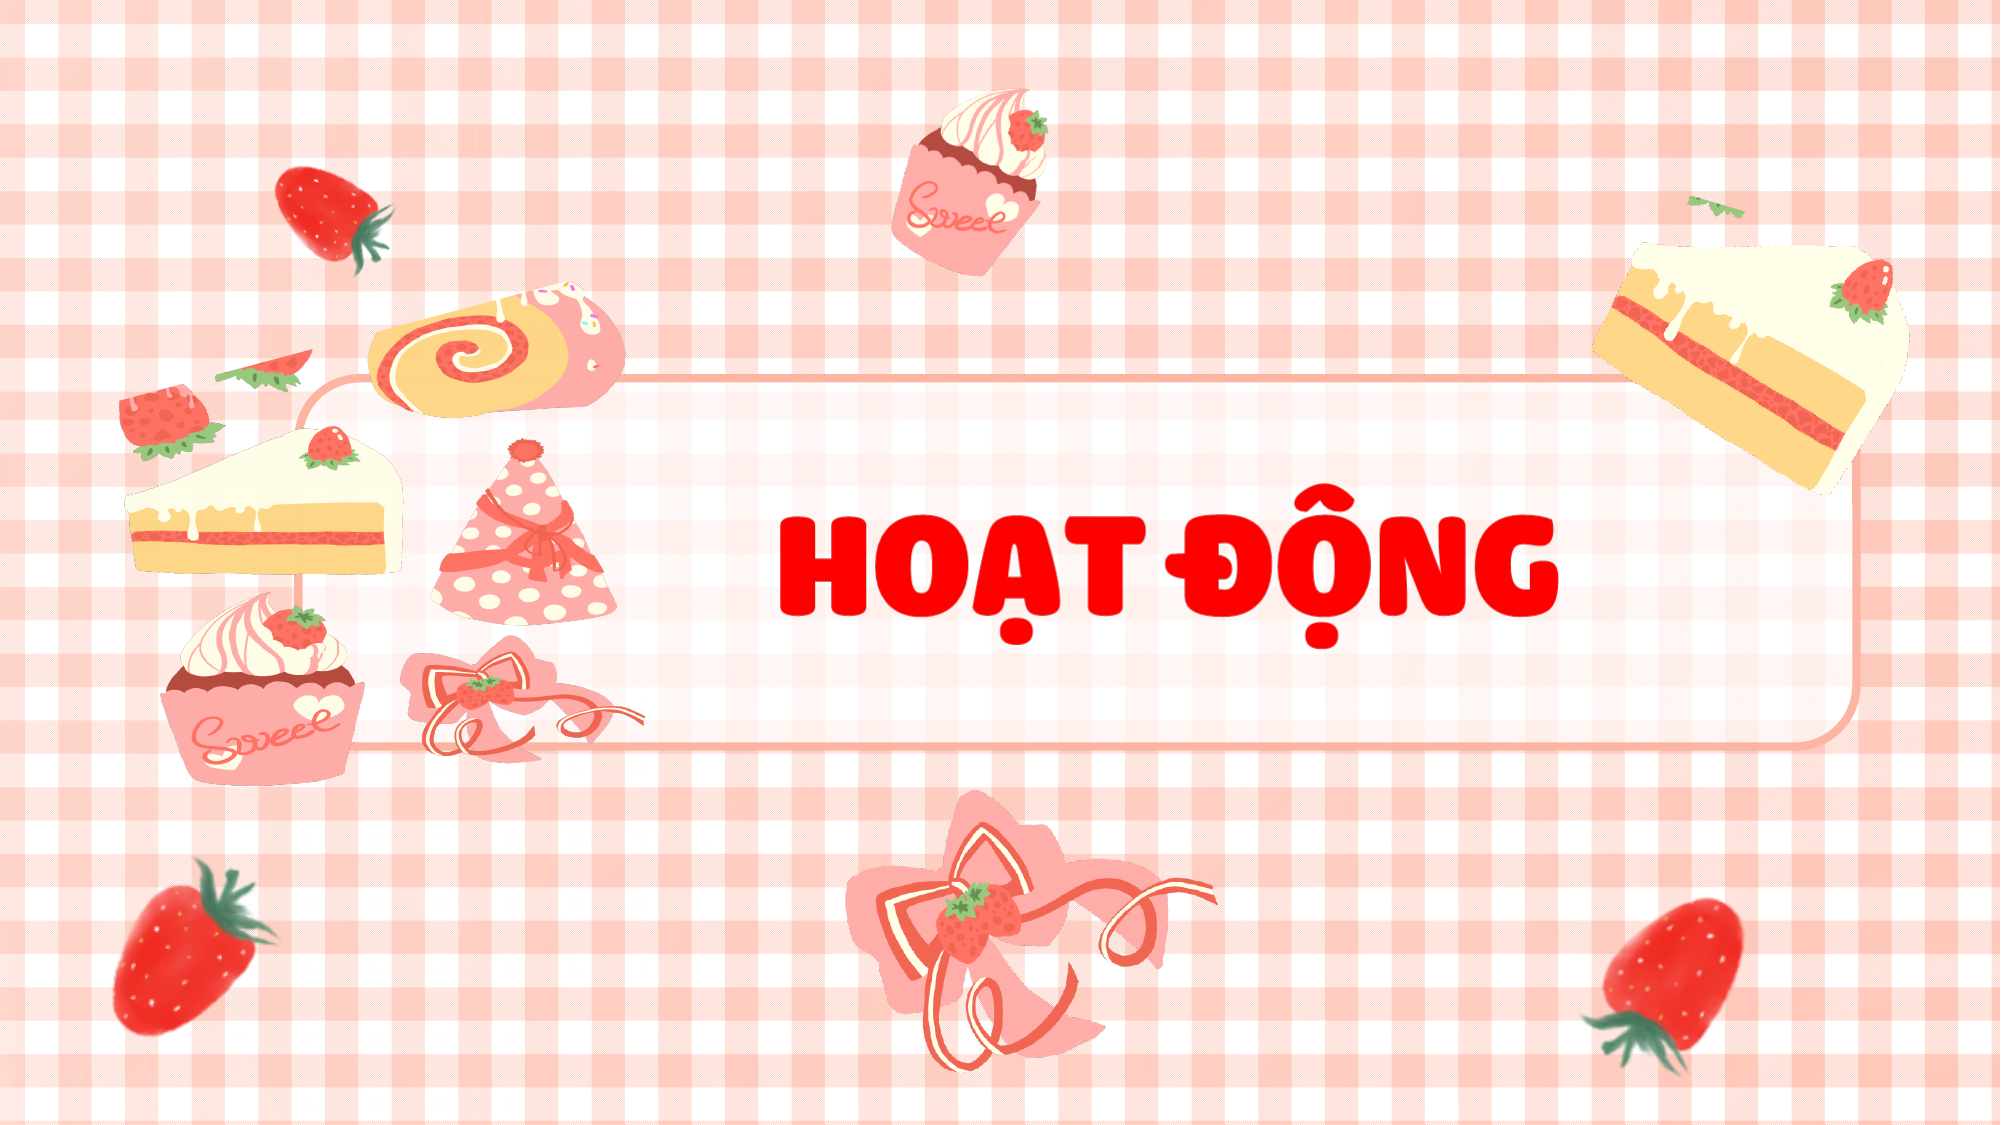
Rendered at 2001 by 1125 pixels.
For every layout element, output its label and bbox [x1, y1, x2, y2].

picture [86, 148, 1920, 775]
text_box [0, 0, 2000, 1125]
picture [888, 66, 1067, 282]
picture [1469, 842, 1777, 1125]
picture [79, 816, 338, 1063]
picture [855, 771, 1236, 1074]
